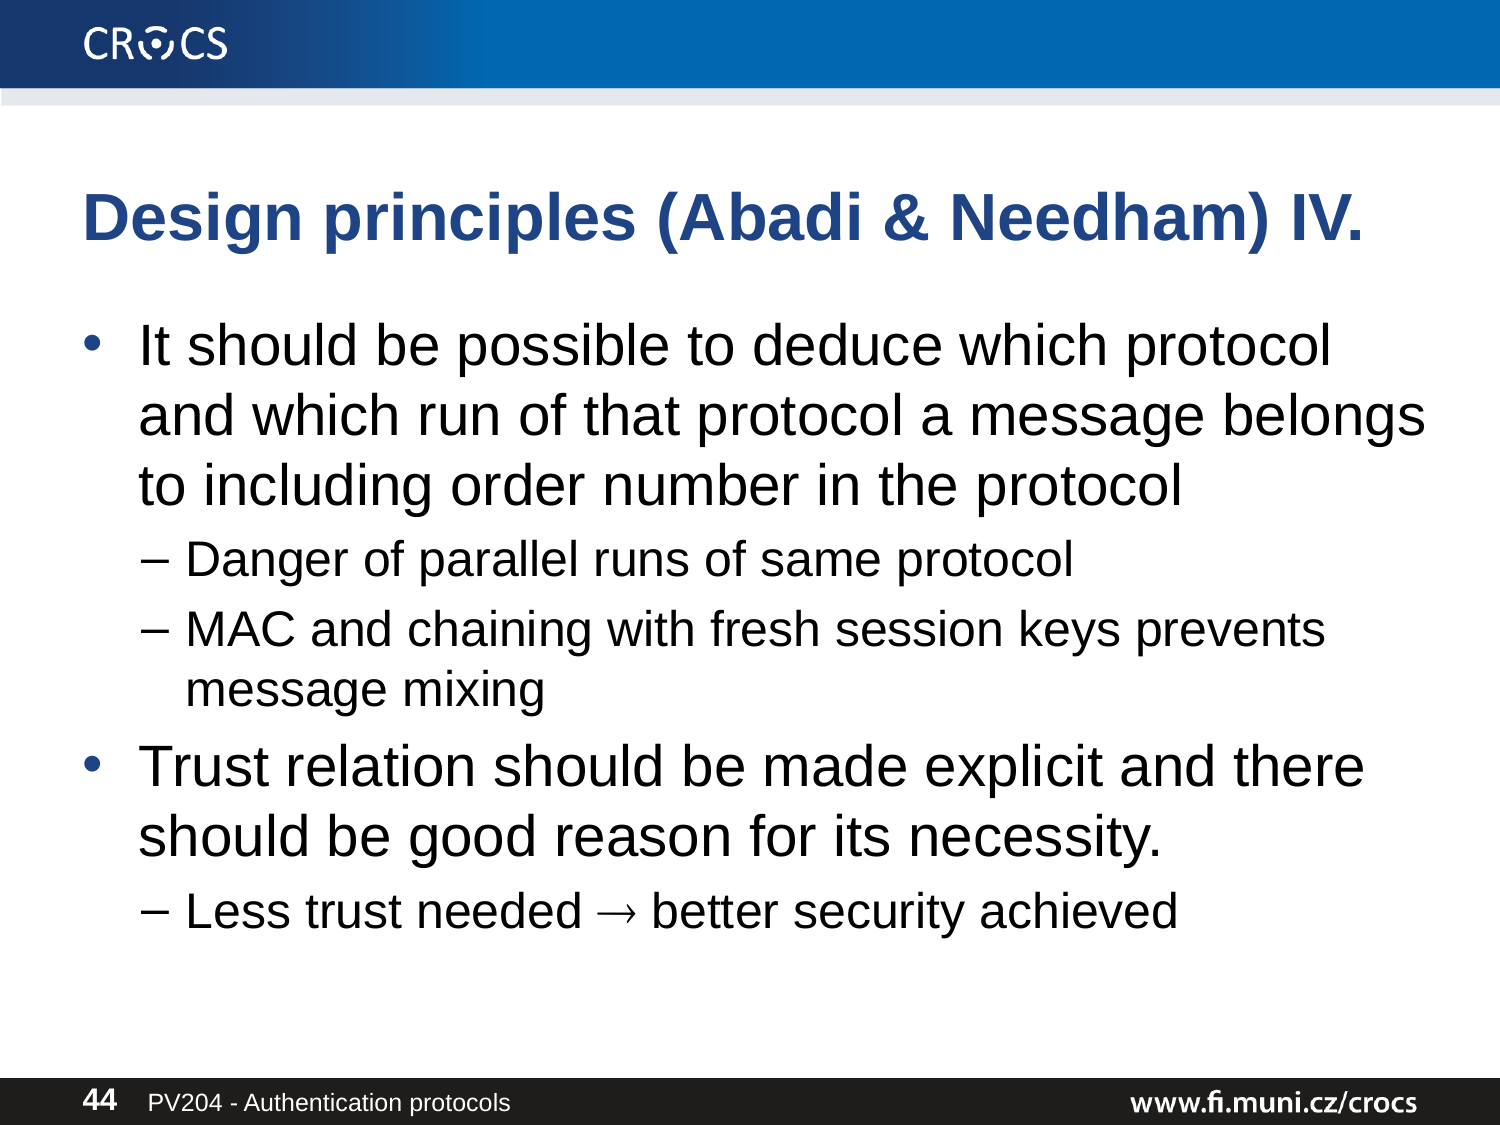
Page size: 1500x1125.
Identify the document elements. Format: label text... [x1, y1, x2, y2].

picture [0, 0, 1500, 1125]
title Design principles (Abadi & Needham) IV. [82, 148, 1433, 280]
list It should be possible to deduce which protocol and which run of that protocol a message belongs to including order number in the protocol Danger of parallel runs of same protocol MAC and chaining with fresh session keys prevents message mixing Trust relation should be made explicit and there should be good reason for its necessity. Less trust needed  better security achieved [82, 306, 1433, 988]
slide_number 44 [82, 1078, 148, 1125]
footer PV204 - Authentication protocols [148, 1078, 623, 1125]
